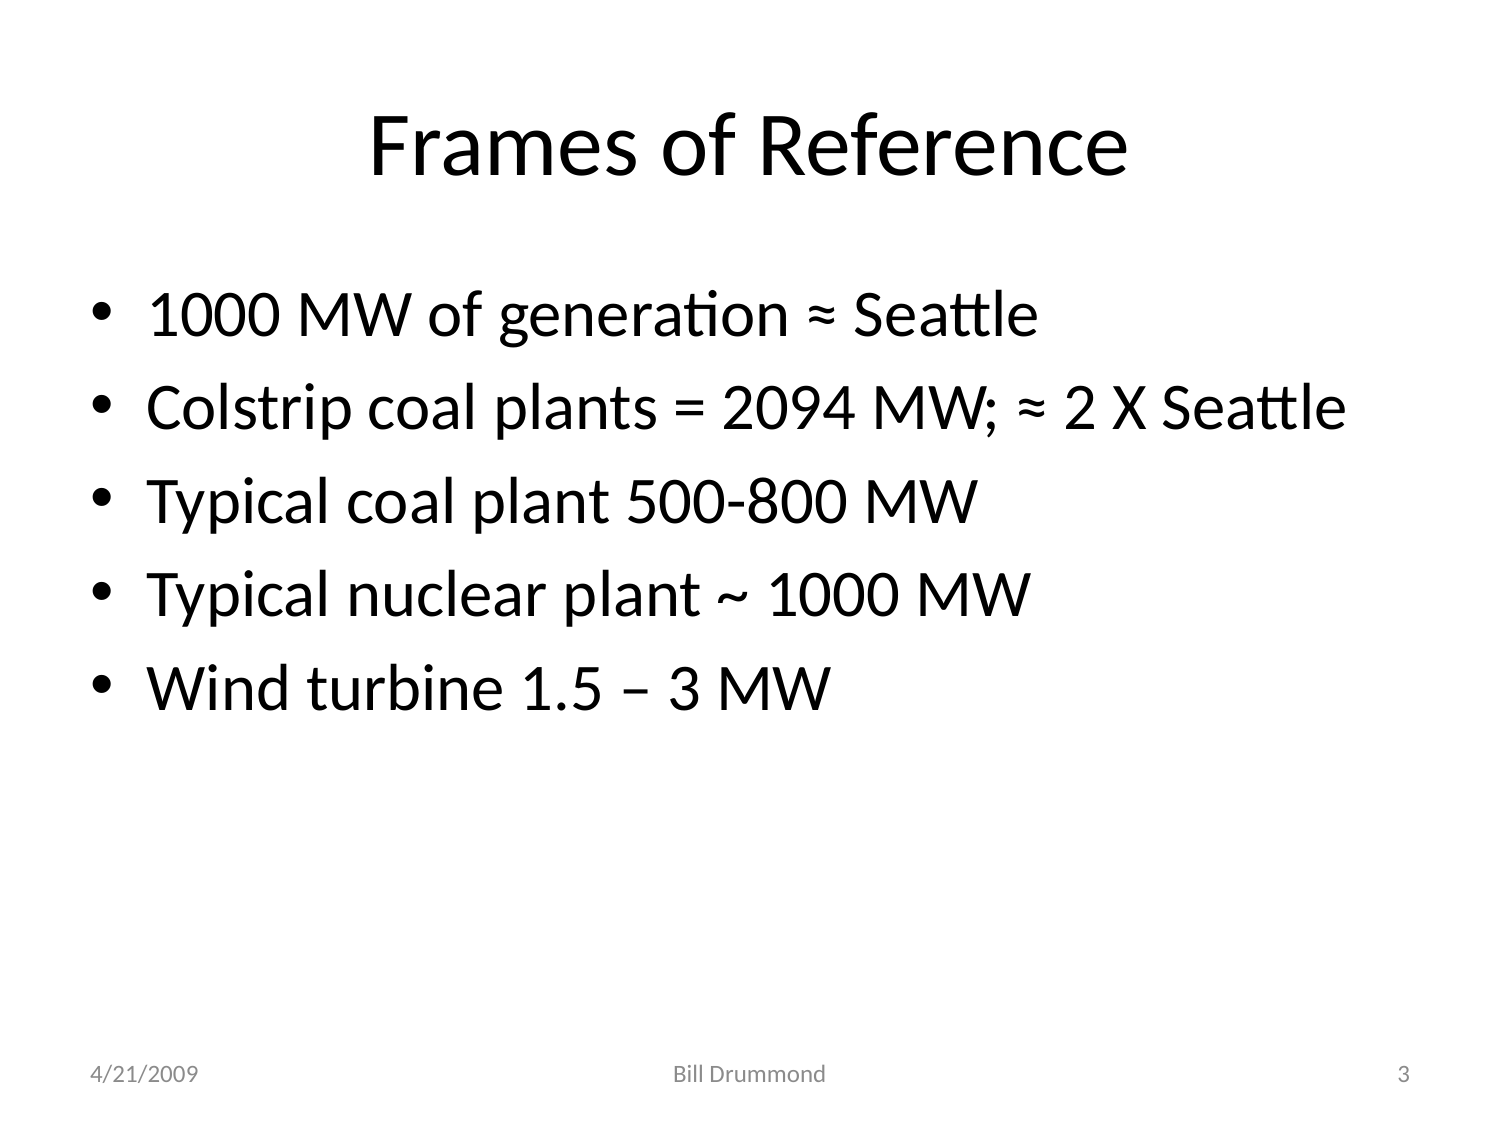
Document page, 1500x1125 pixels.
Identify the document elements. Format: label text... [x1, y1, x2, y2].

title Frames of Reference [75, 45, 1425, 233]
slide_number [75, 1042, 425, 1103]
slide_number 3 [1074, 1042, 1425, 1103]
footer Bill Drummond [512, 1042, 988, 1103]
list 1000 MW of generation ≈ Seattle Colstrip coal plants = 2094 MW; ≈ 2 X Seattle Typical coal plant 500-800 MW Typical nuclear plant ~ 1000 MW Wind turbine 1.5 – 3 MW [75, 262, 1425, 1005]
